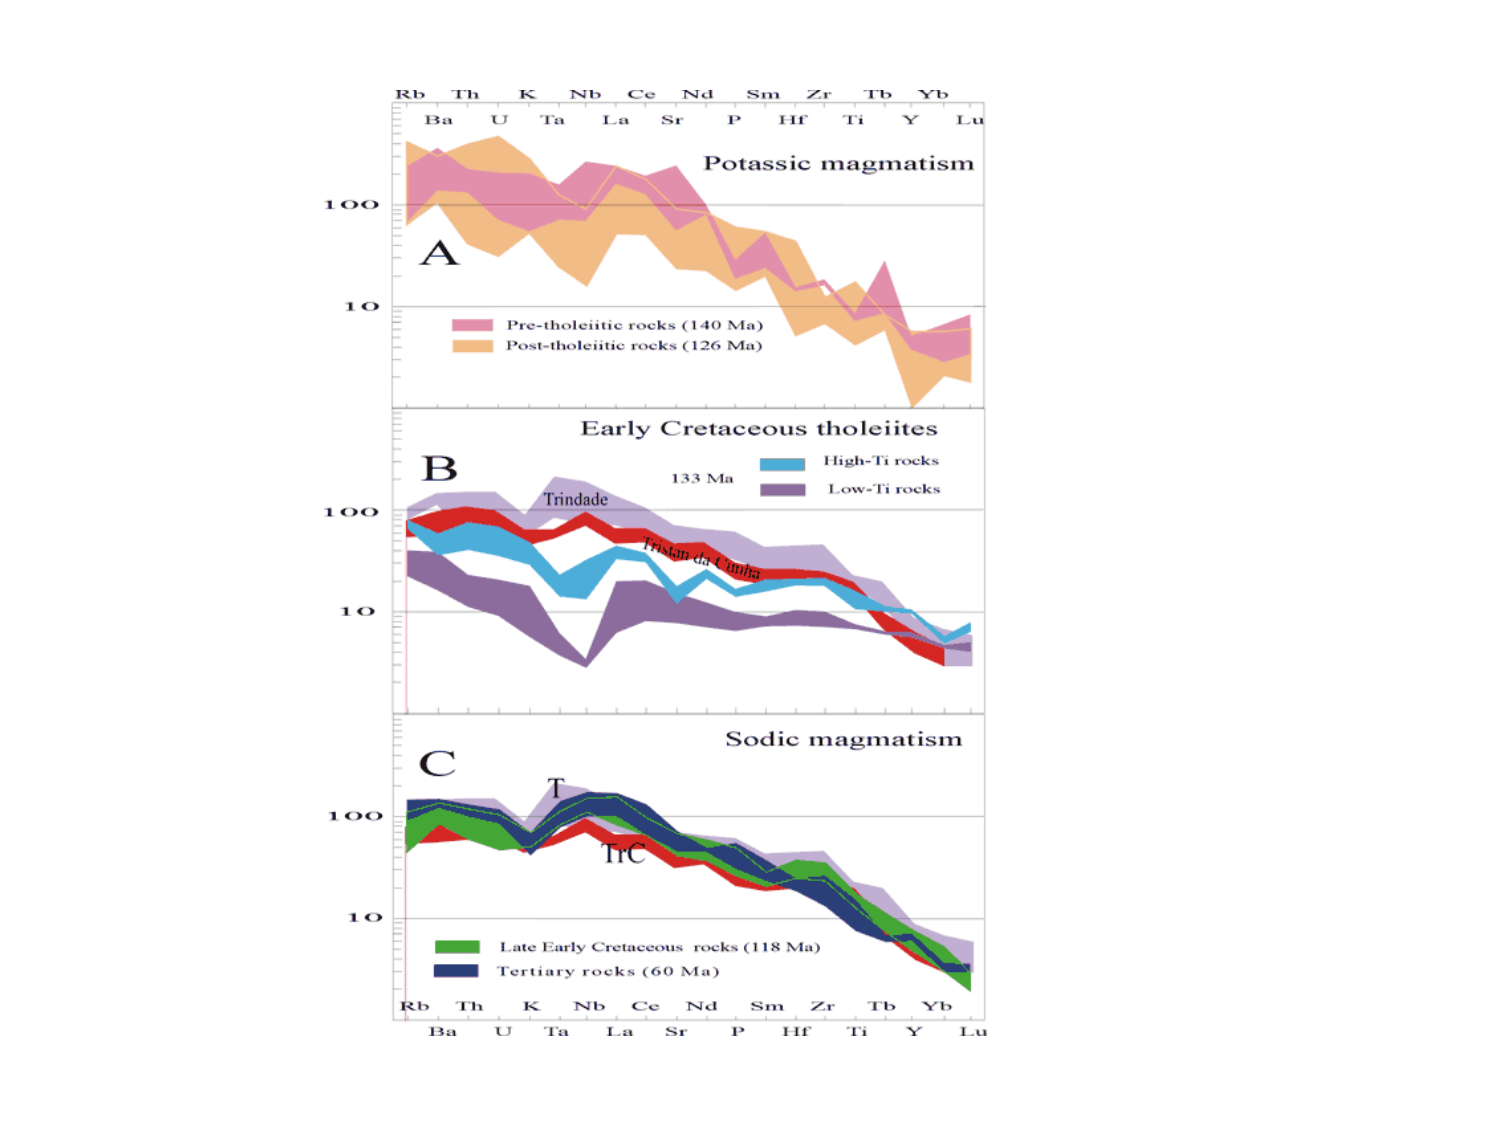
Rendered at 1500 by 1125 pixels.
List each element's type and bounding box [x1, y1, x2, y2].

picture [324, 89, 988, 1036]
